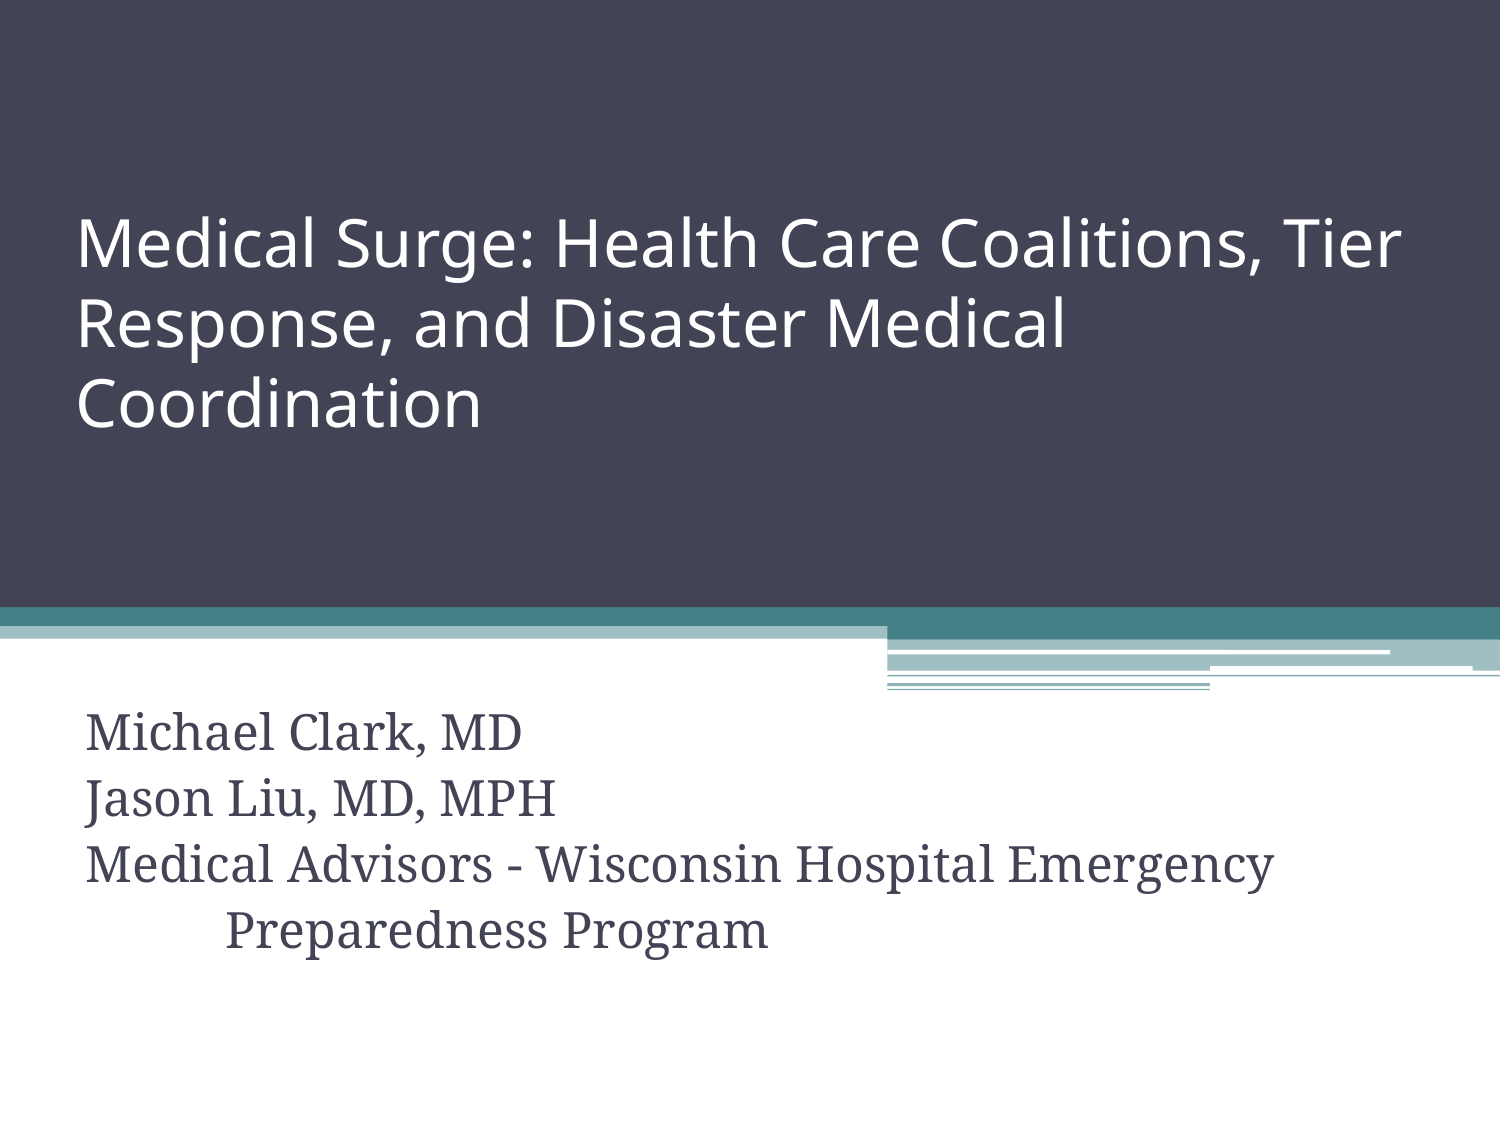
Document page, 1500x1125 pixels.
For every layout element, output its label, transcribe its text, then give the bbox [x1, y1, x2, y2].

title Medical Surge: Health Care Coalitions, Tier Response, and Disaster Medical Coordination [74, 199, 1463, 442]
list Michael Clark, MD Jason Liu, MD, MPH Medical Advisors - Wisconsin Hospital Emergency Preparedness Program [74, 699, 1351, 988]
